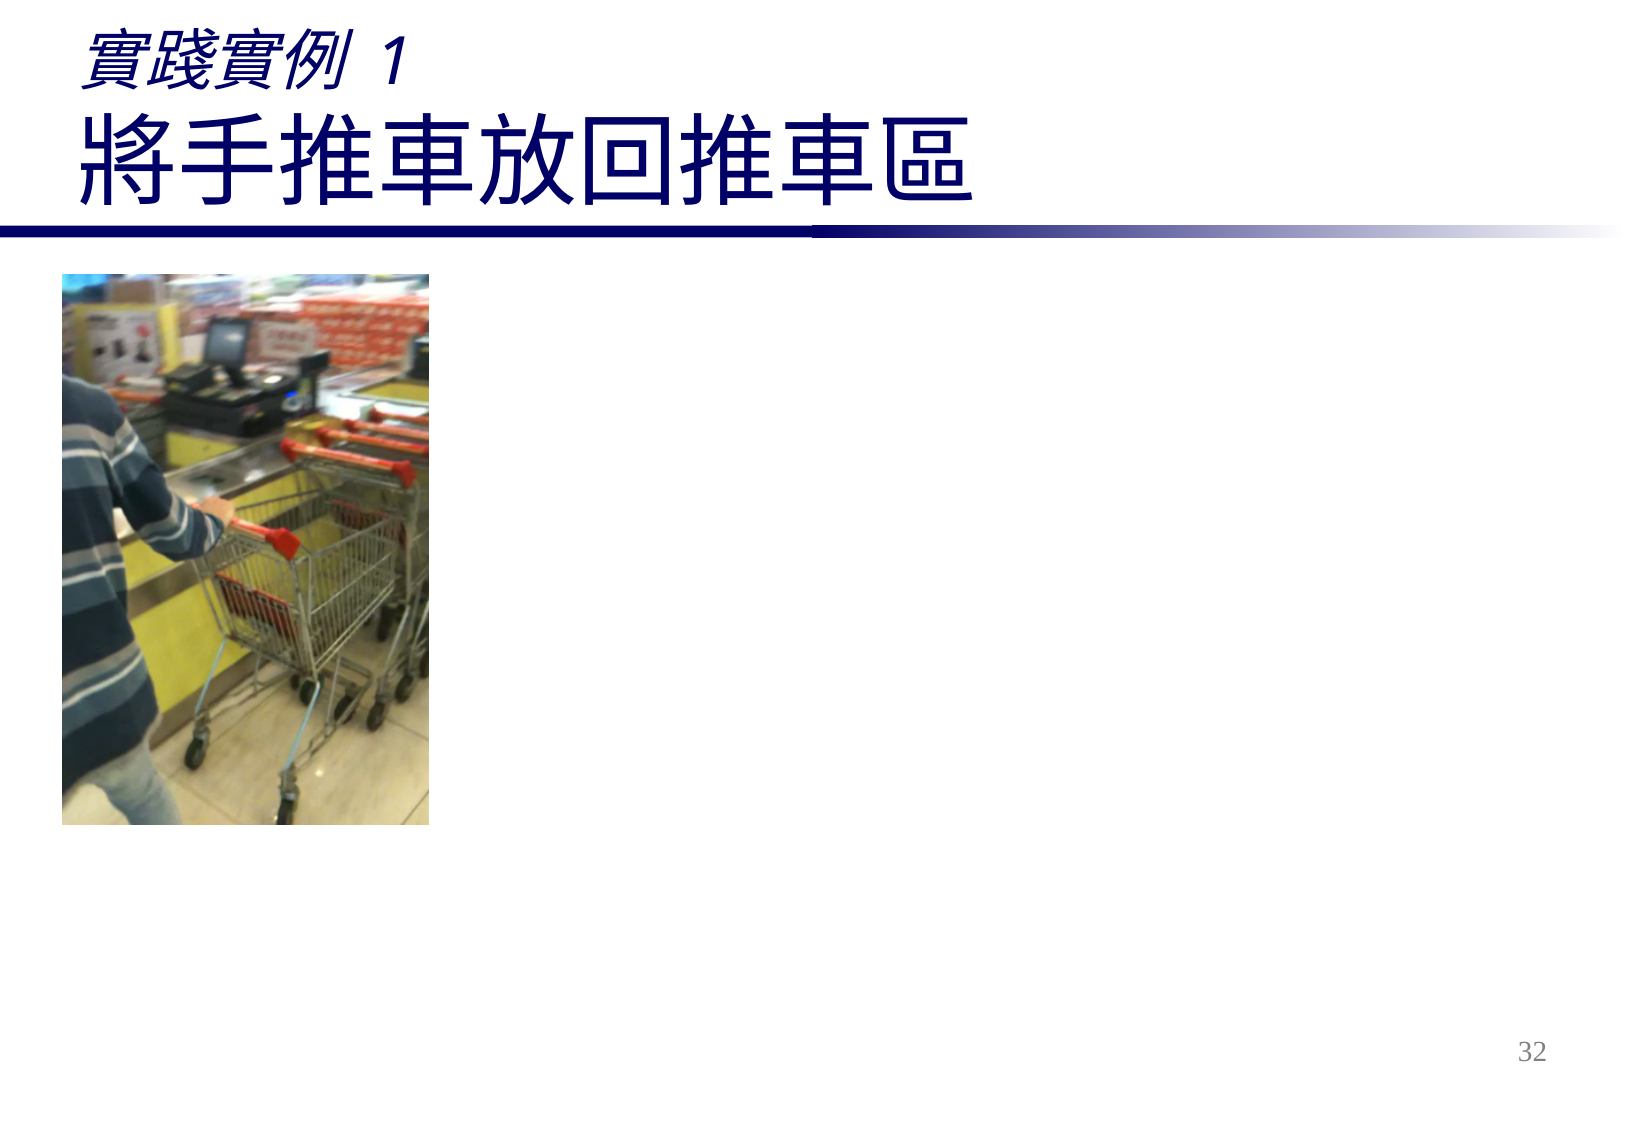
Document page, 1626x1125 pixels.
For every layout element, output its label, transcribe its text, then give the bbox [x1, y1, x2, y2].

slide_number 32 [1223, 1012, 1563, 1088]
title 實踐實例 1 將手推車放回推車區 [62, 43, 1563, 225]
picture [61, 274, 430, 826]
